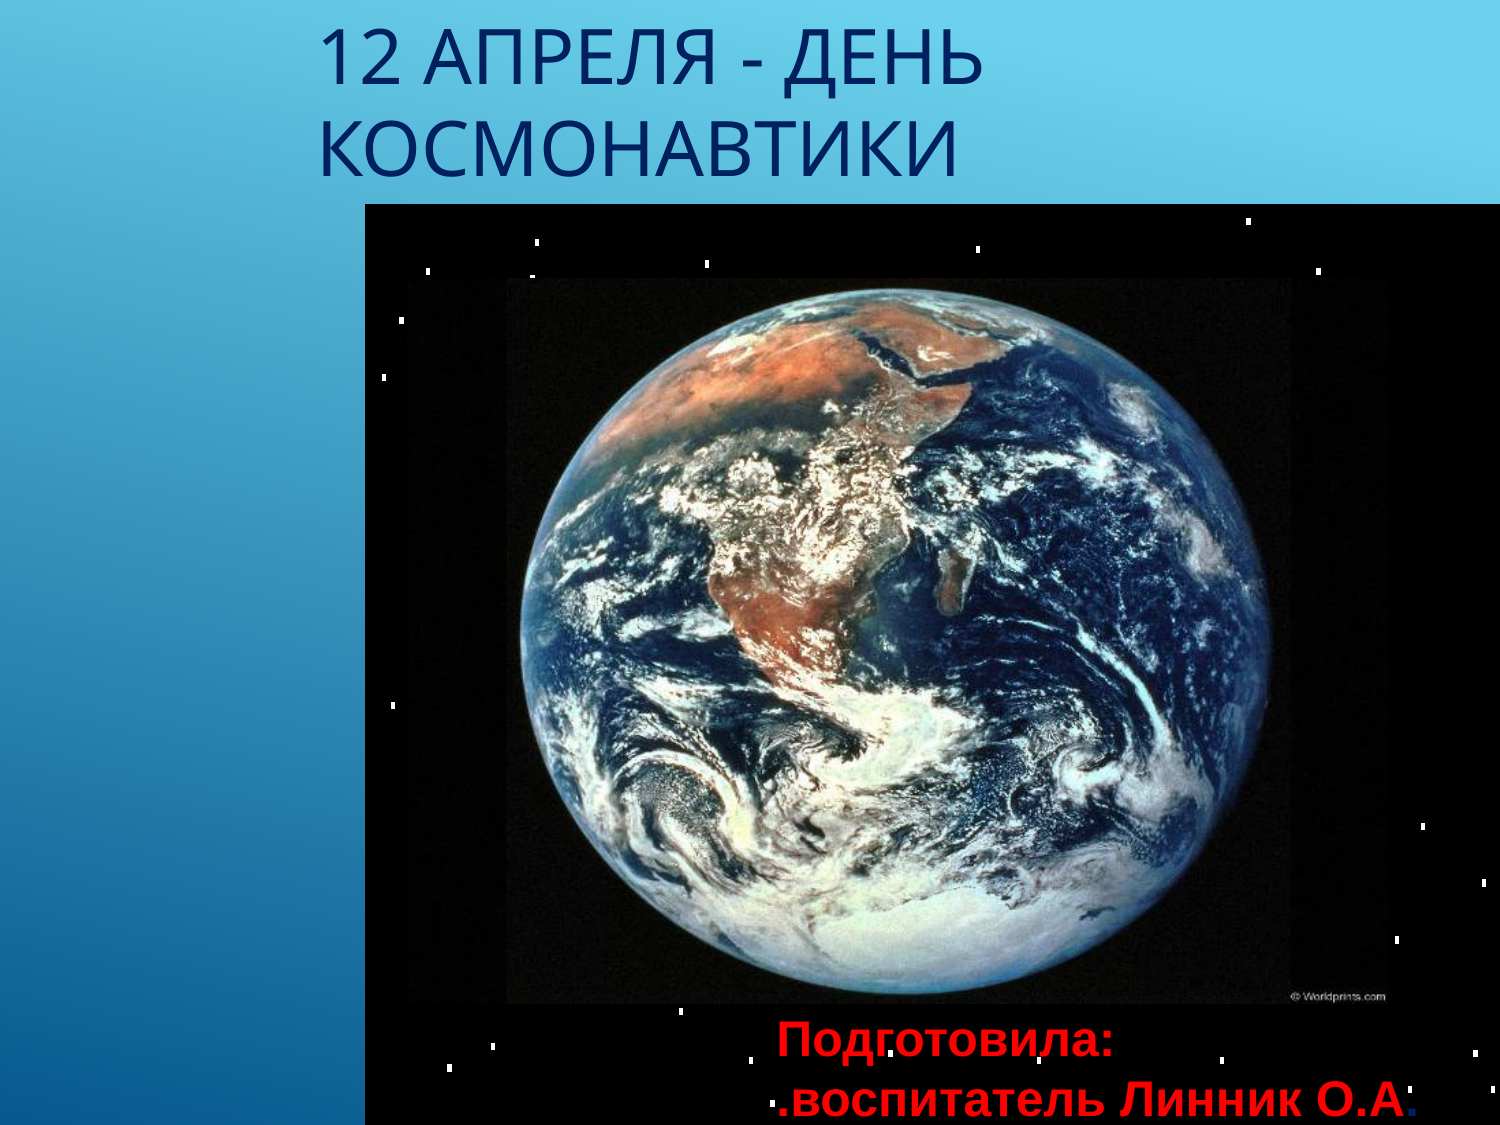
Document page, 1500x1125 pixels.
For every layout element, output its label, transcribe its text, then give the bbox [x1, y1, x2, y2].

picture [365, 204, 1500, 1125]
title 12 апреля - День Космонавтики [301, 0, 1500, 199]
